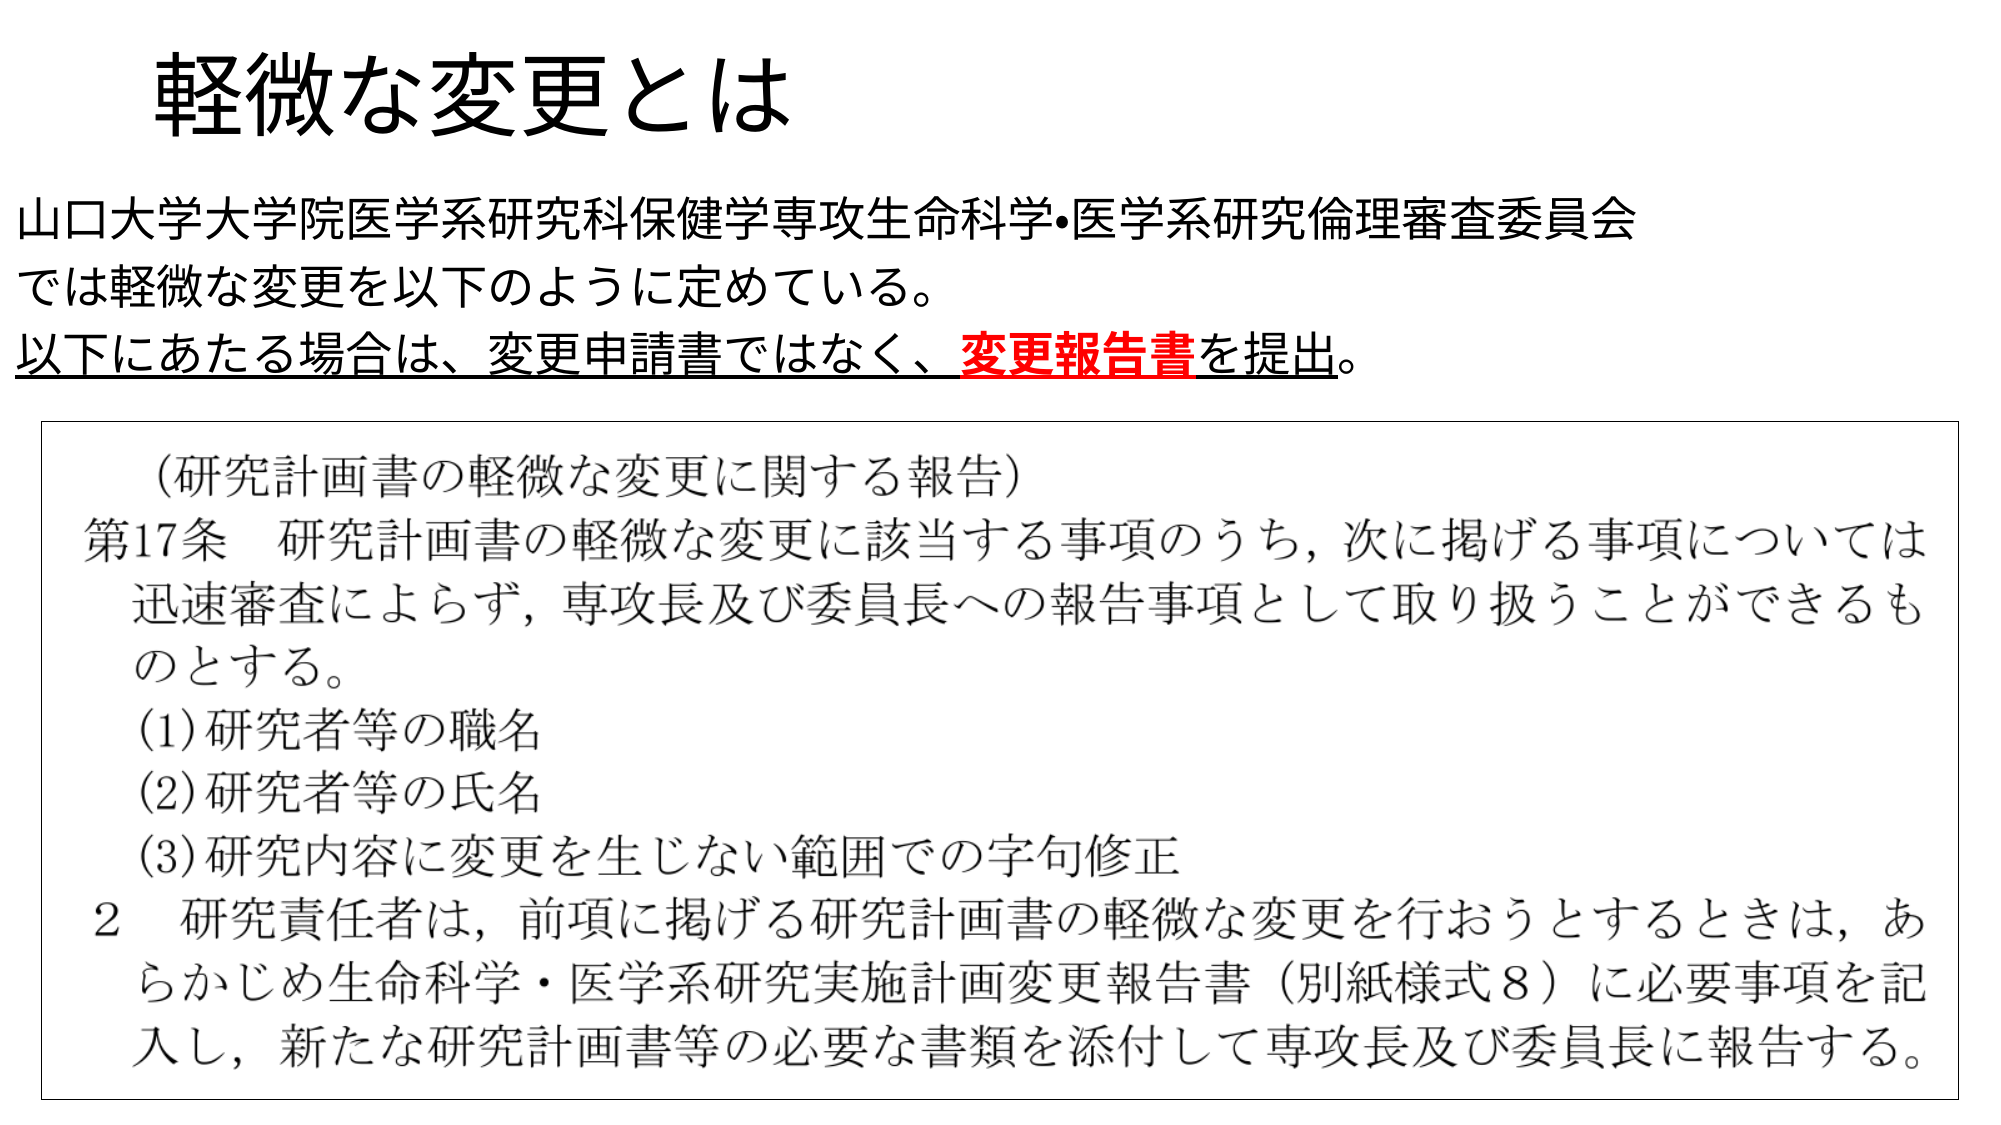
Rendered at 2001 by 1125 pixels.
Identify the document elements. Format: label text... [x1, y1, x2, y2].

list 山口大学大学院医学系研究科保健学専攻生命科学・医学系研究倫理審査委員会 では軽微な変更を以下のように定めている。 以下にあたる場合は、変更申請書ではなく、変更報告書を提出。 [0, 188, 2000, 392]
title 軽微な変更とは [137, 0, 1863, 188]
picture [41, 421, 1959, 1100]
